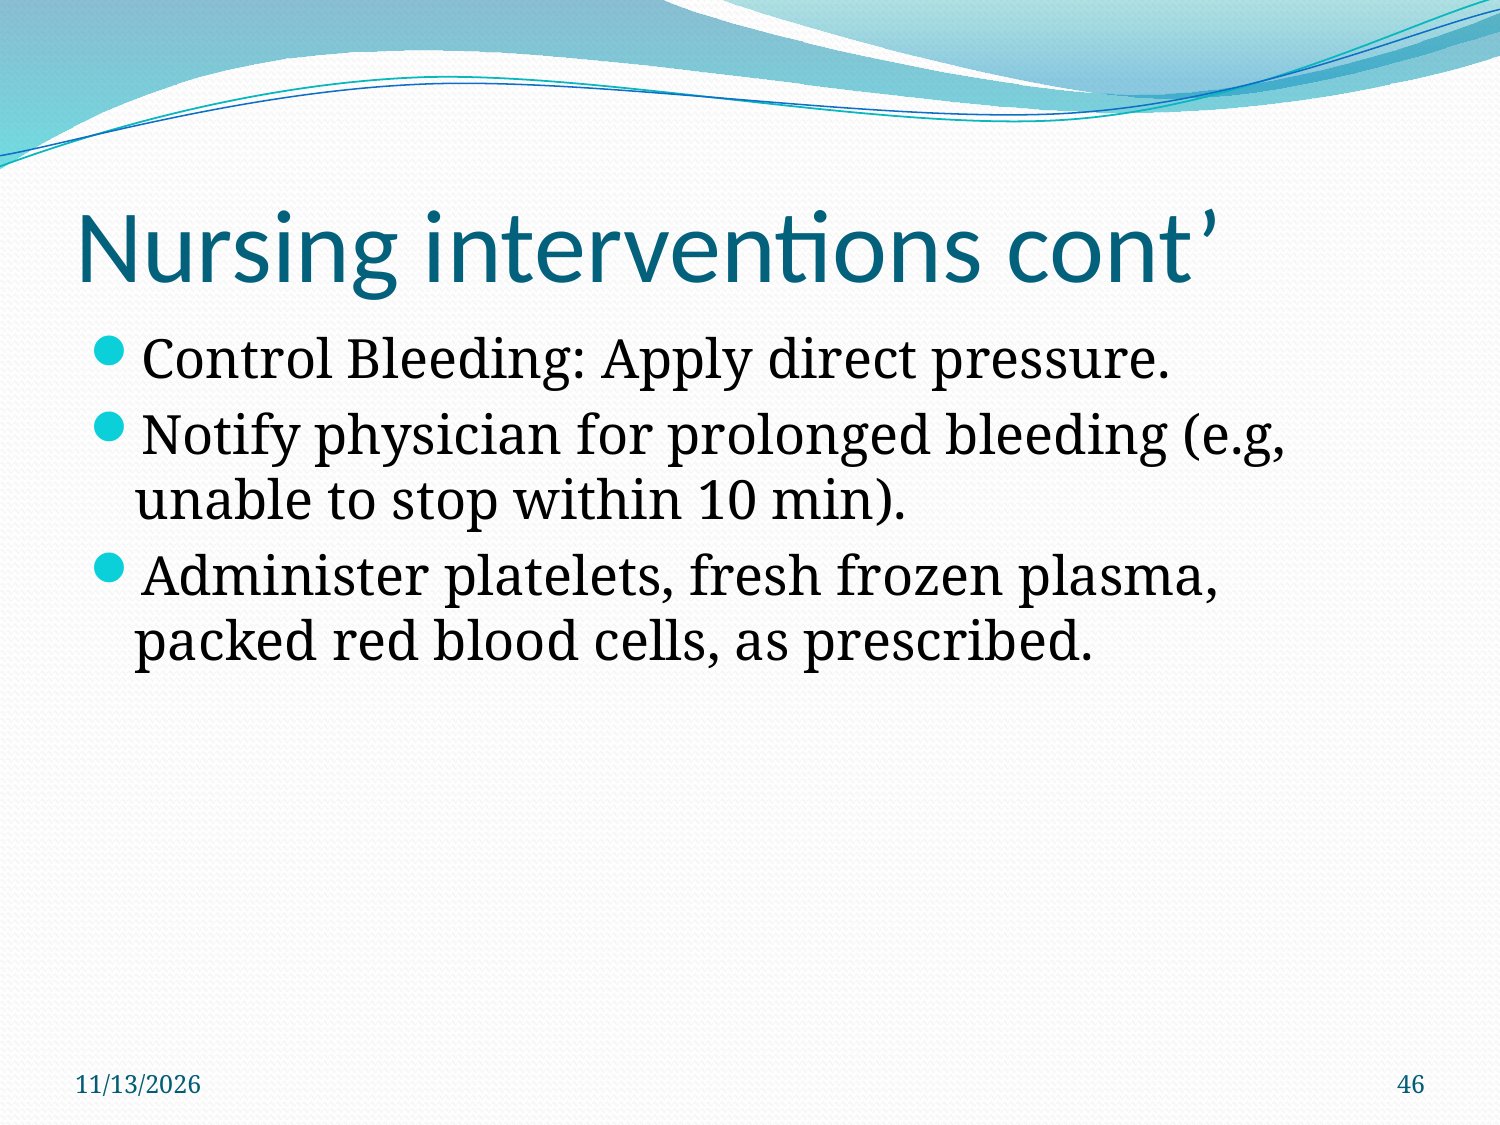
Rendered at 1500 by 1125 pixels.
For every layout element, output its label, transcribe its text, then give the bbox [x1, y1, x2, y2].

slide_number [75, 1042, 425, 1103]
slide_number 46 [1299, 1042, 1425, 1103]
title Nursing interventions cont’ [75, 115, 1425, 303]
list Control Bleeding: Apply direct pressure. Notify physician for prolonged bleeding (e.g, unable to stop within 10 min). Administer platelets, fresh frozen plasma, packed red blood cells, as prescribed. [75, 317, 1425, 1038]
